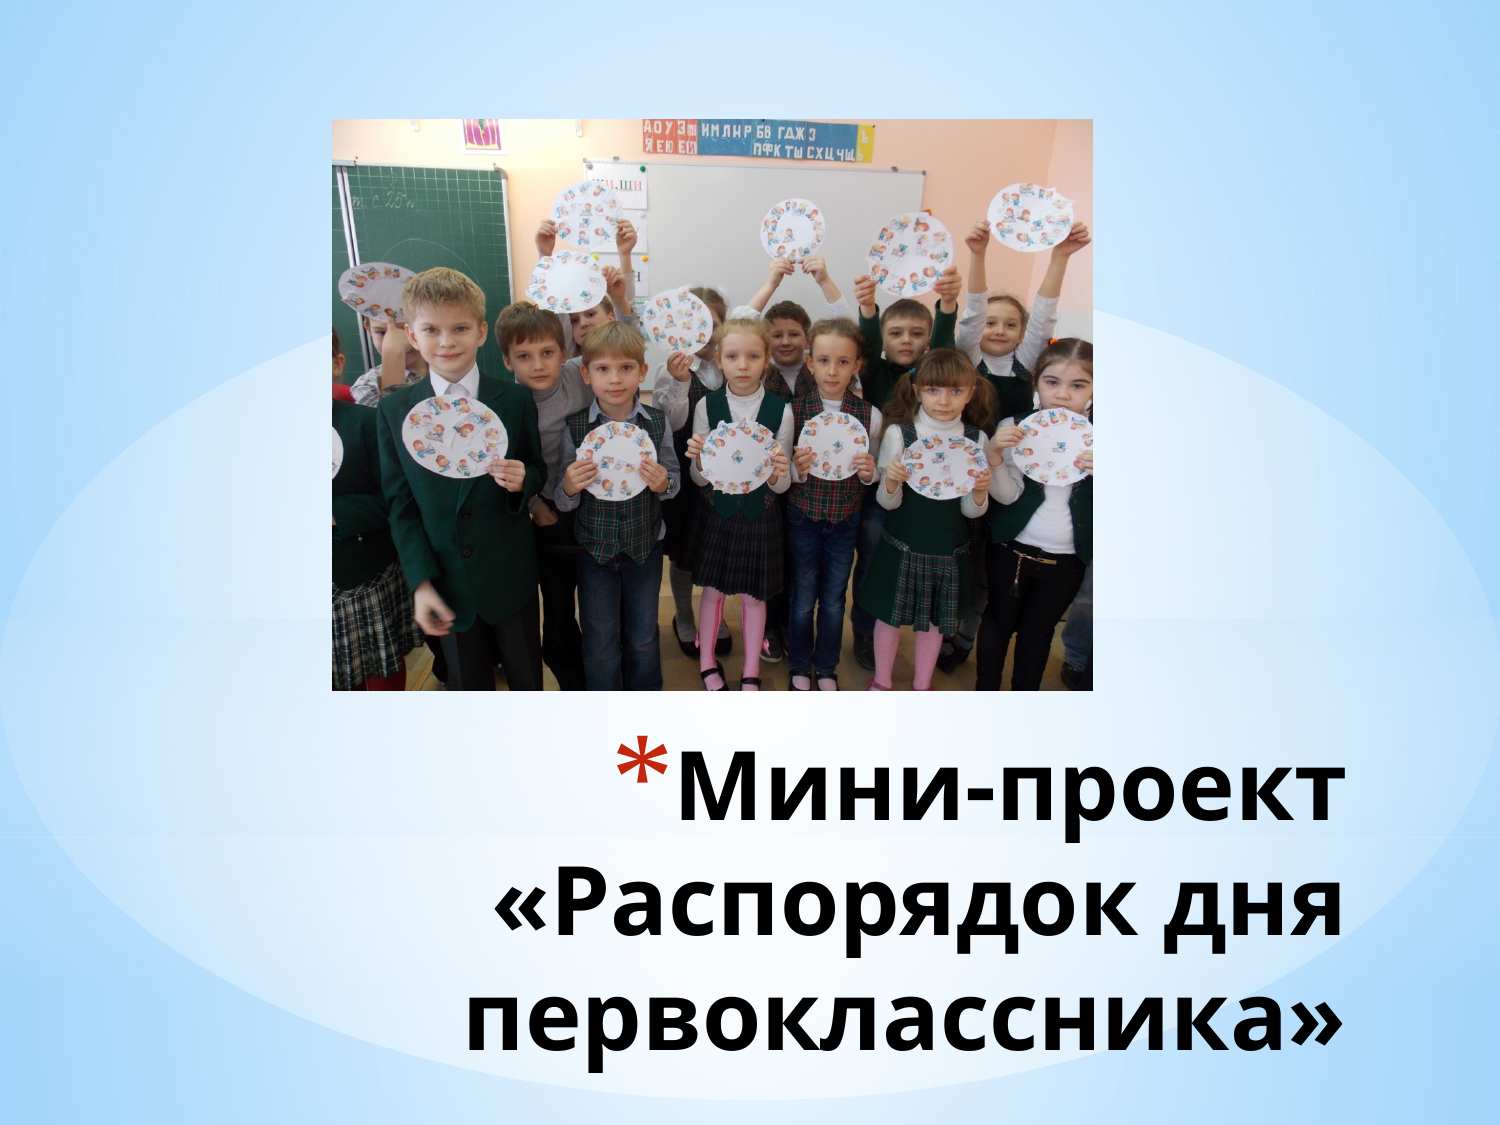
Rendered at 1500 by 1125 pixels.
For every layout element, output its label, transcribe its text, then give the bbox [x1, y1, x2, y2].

title Мини-проект «Распорядок дня первоклассника» [294, 717, 1363, 1000]
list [332, 119, 1093, 691]
